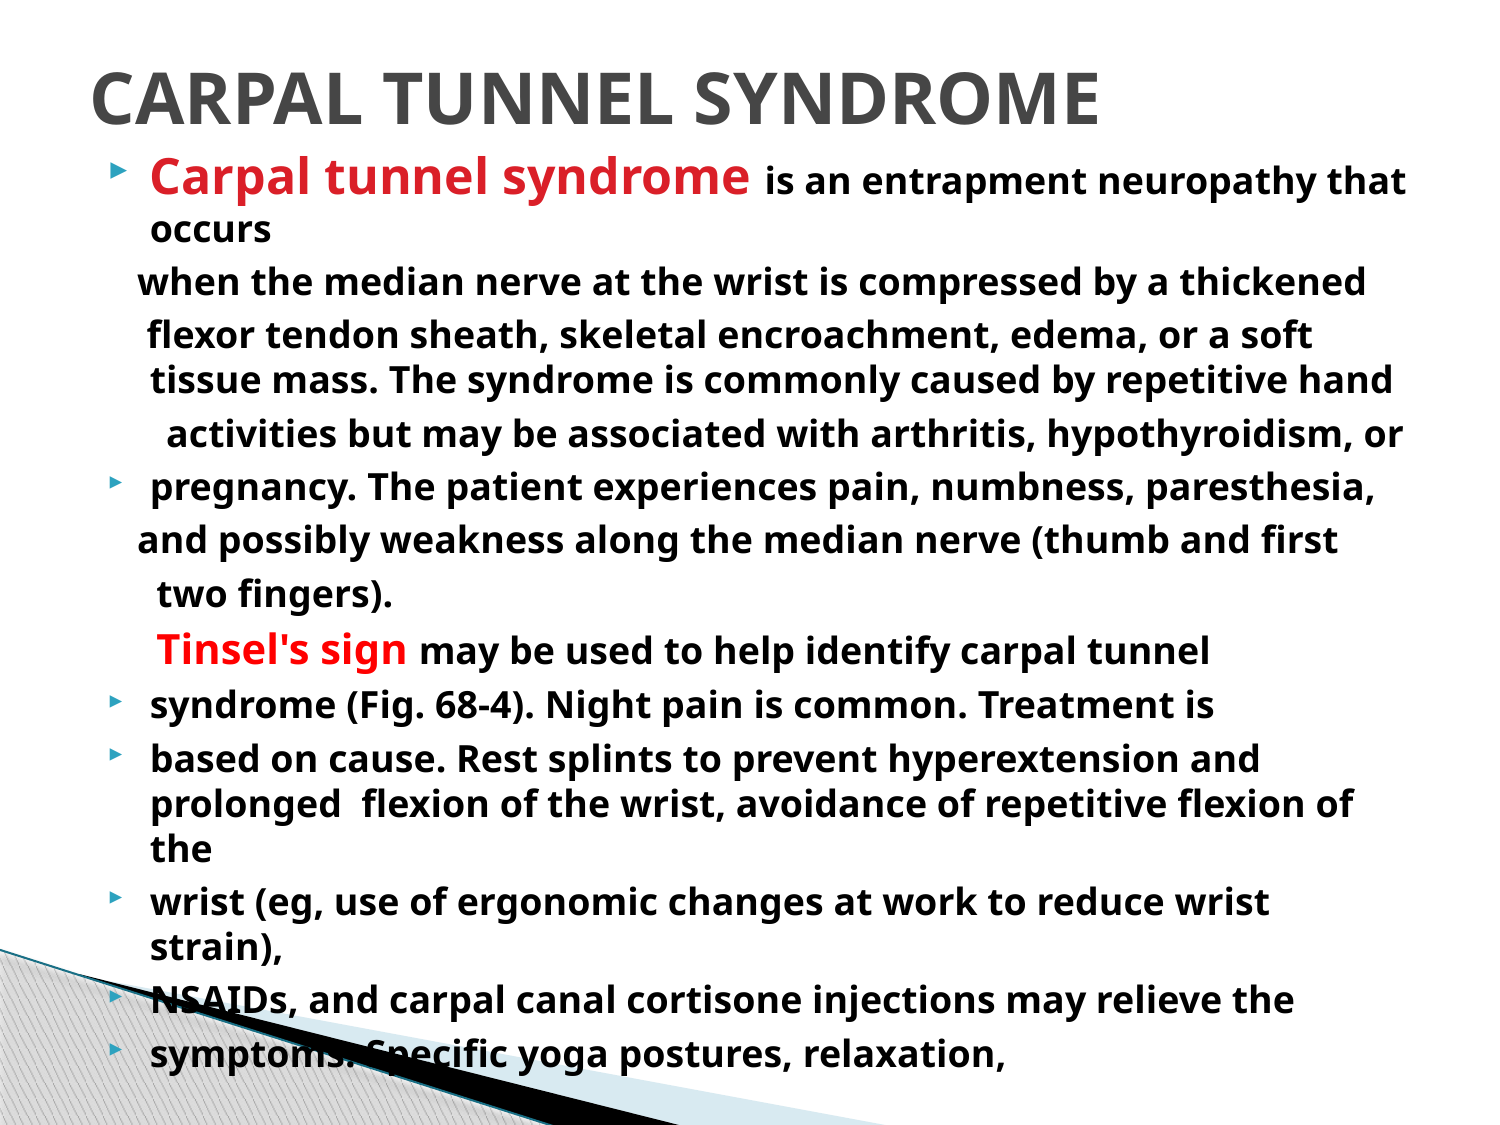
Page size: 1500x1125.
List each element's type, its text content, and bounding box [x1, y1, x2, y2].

list Carpal tunnel syndrome is an entrapment neuropathy that occurs when the median nerve at the wrist is compressed by a thickened flexor tendon sheath, skeletal encroachment, edema, or a soft tissue mass. The syndrome is commonly caused by repetitive hand activities but may be associated with arthritis, hypothyroidism, or pregnancy. The patient experiences pain, numbness, paresthesia, and possibly weakness along the median nerve (thumb and first two fingers). Tinsel's sign may be used to help identify carpal tunnel syndrome (Fig. 68-4). Night pain is common. Treatment is based on cause. Rest splints to prevent hyperextension and prolonged flexion of the wrist, avoidance of repetitive flexion of the wrist (eg, use of ergonomic changes at work to reduce wrist strain), NSAIDs, and carpal canal cortisone injections may relieve the symptoms. Specific yoga postures, relaxation, [75, 233, 1425, 1038]
title CARPAL TUNNEL SYNDROME [75, 45, 1425, 233]
